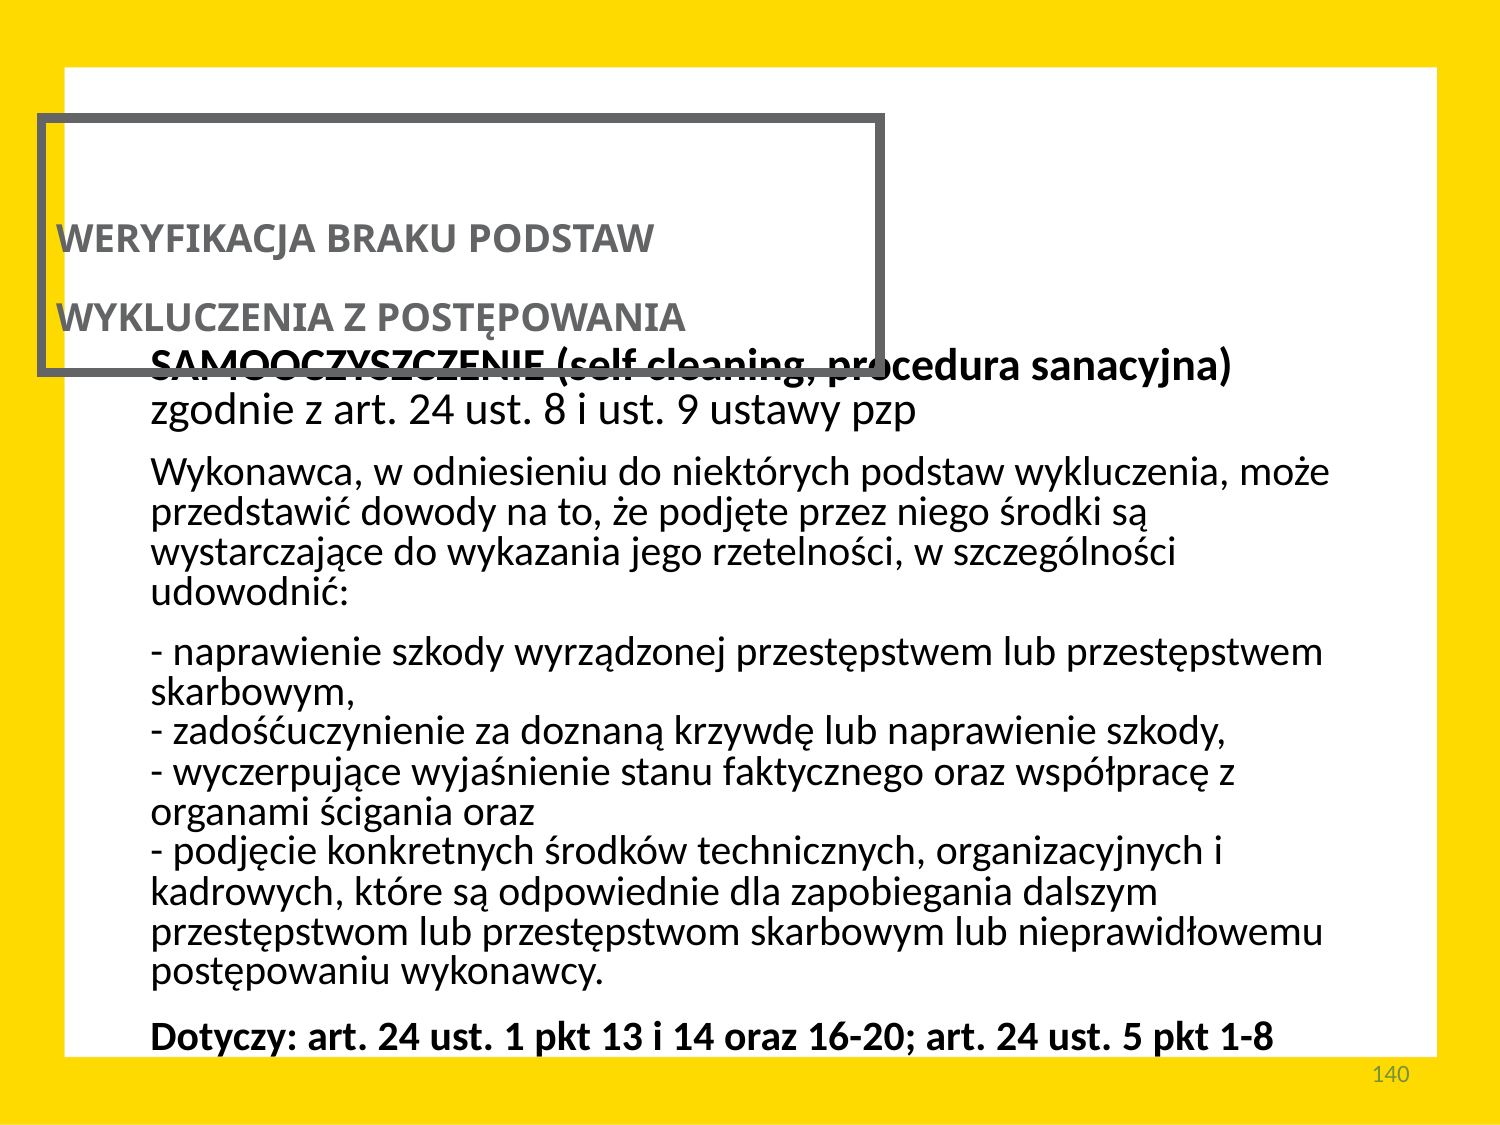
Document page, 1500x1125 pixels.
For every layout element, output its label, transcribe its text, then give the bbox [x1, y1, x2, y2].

slide_number 140 [1074, 1042, 1425, 1103]
picture [0, 0, 1500, 1125]
text_box SAMOOCZYSZCZENIE (self cleaning, procedura sanacyjna) zgodnie z art. 24 ust. 8 i ust. 9 ustawy pzp Wykonawca, w odniesieniu do niektórych podstaw wykluczenia, może przedstawić dowody na to, że podjęte przez niego środki są wystarczające do wykazania jego rzetelności, w szczególności udowodnić: - naprawienie szkody wyrządzonej przestępstwem lub przestępstwem skarbowym, - zadośćuczynienie za doznaną krzywdę lub naprawienie szkody, - wyczerpujące wyjaśnienie stanu faktycznego oraz współpracę z organami ścigania oraz - podjęcie konkretnych środków technicznych, organizacyjnych i kadrowych, które są odpowiednie dla zapobiegania dalszym przestępstwom lub przestępstwom skarbowym lub nieprawidłowemu postępowaniu wykonawcy. Dotyczy: art. 24 ust. 1 pkt 13 i 14 oraz 16-20; art. 24 ust. 5 pkt 1-8 [135, 338, 1400, 1066]
text_box WERYFIKACJA BRAKU PODSTAW WYKLUCZENIA Z POSTĘPOWANIA [41, 117, 880, 373]
